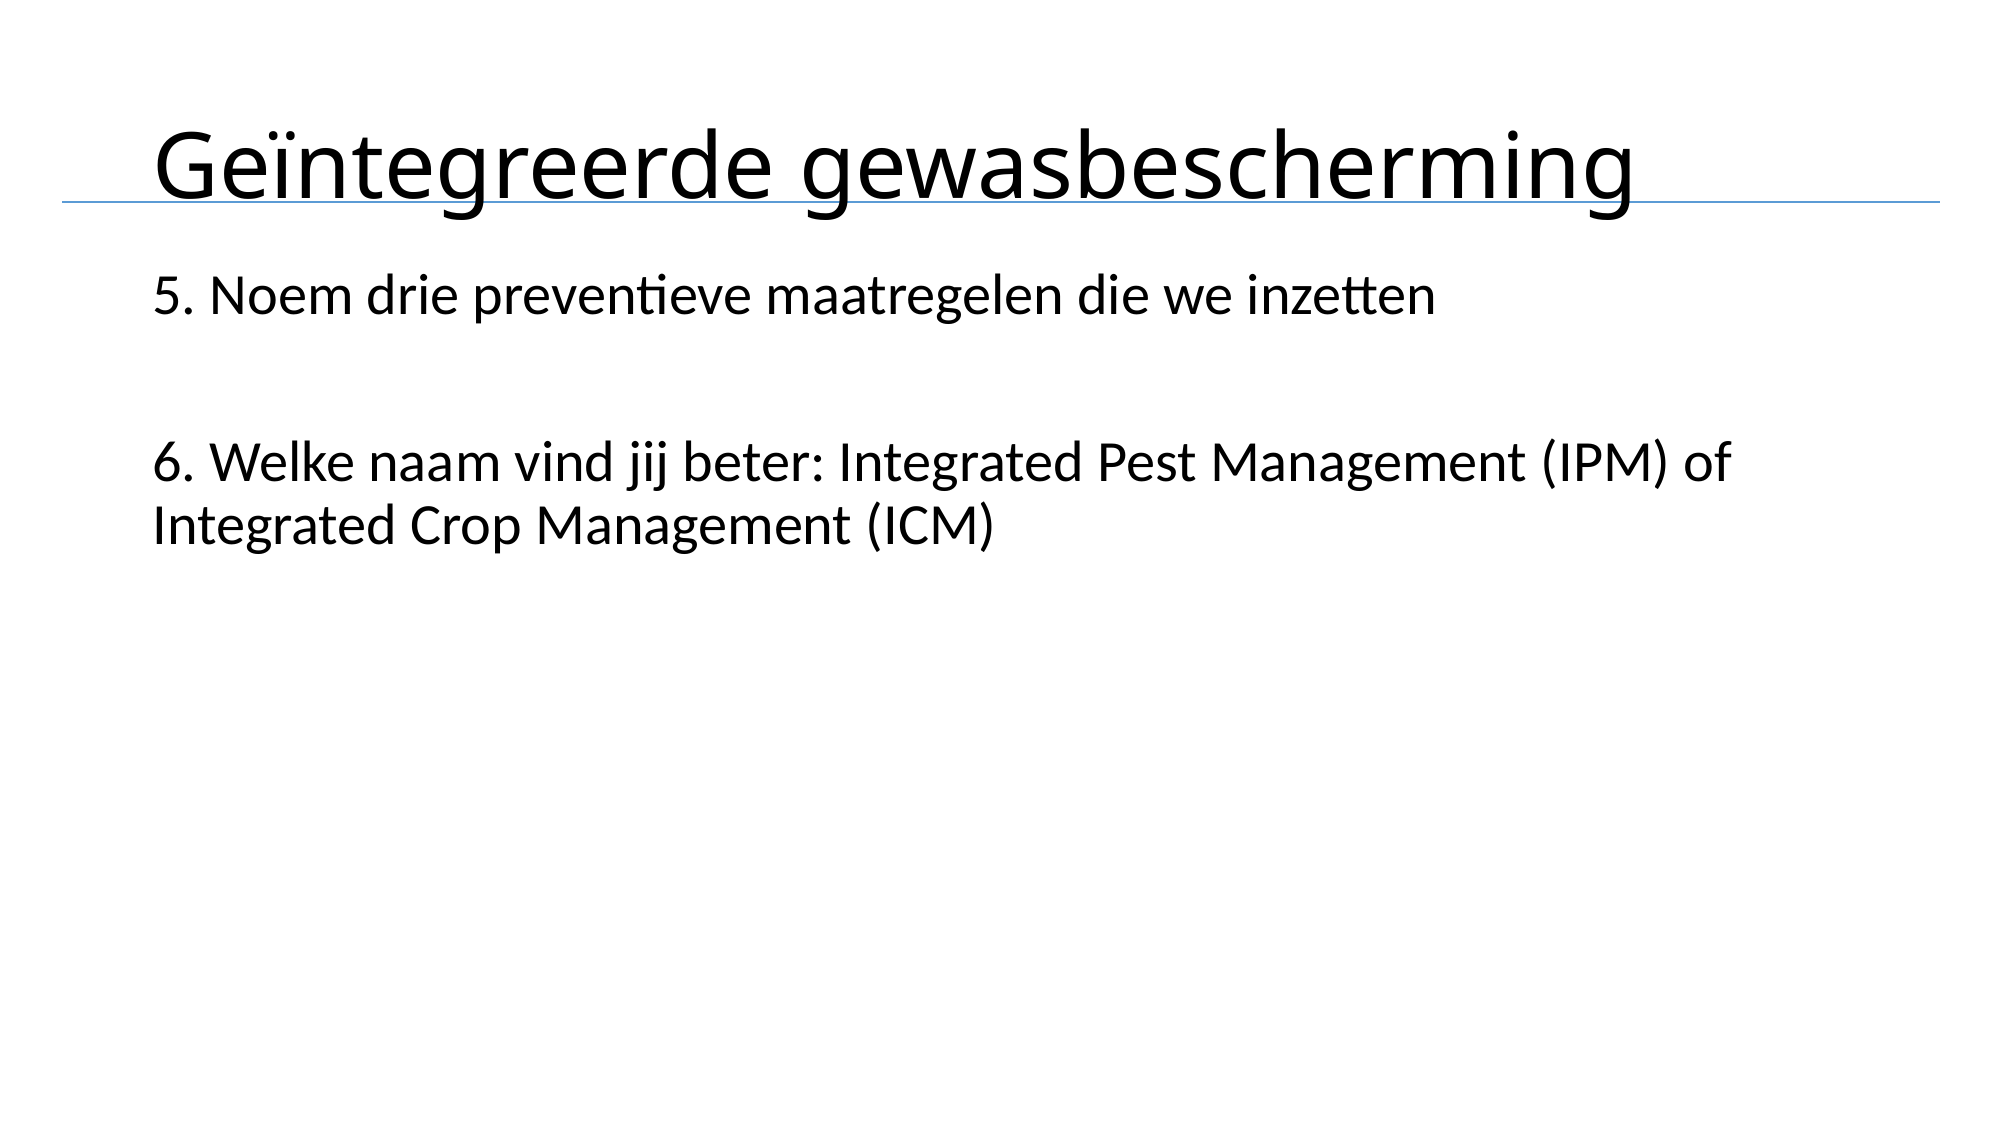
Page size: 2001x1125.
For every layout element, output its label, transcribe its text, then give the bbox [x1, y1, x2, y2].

title Geïntegreerde gewasbescherming [137, 59, 1863, 256]
list 5. Noem drie preventieve maatregelen die we inzetten 6. Welke naam vind jij beter: Integrated Pest Management (IPM) of Integrated Crop Management (ICM) [137, 256, 1863, 971]
